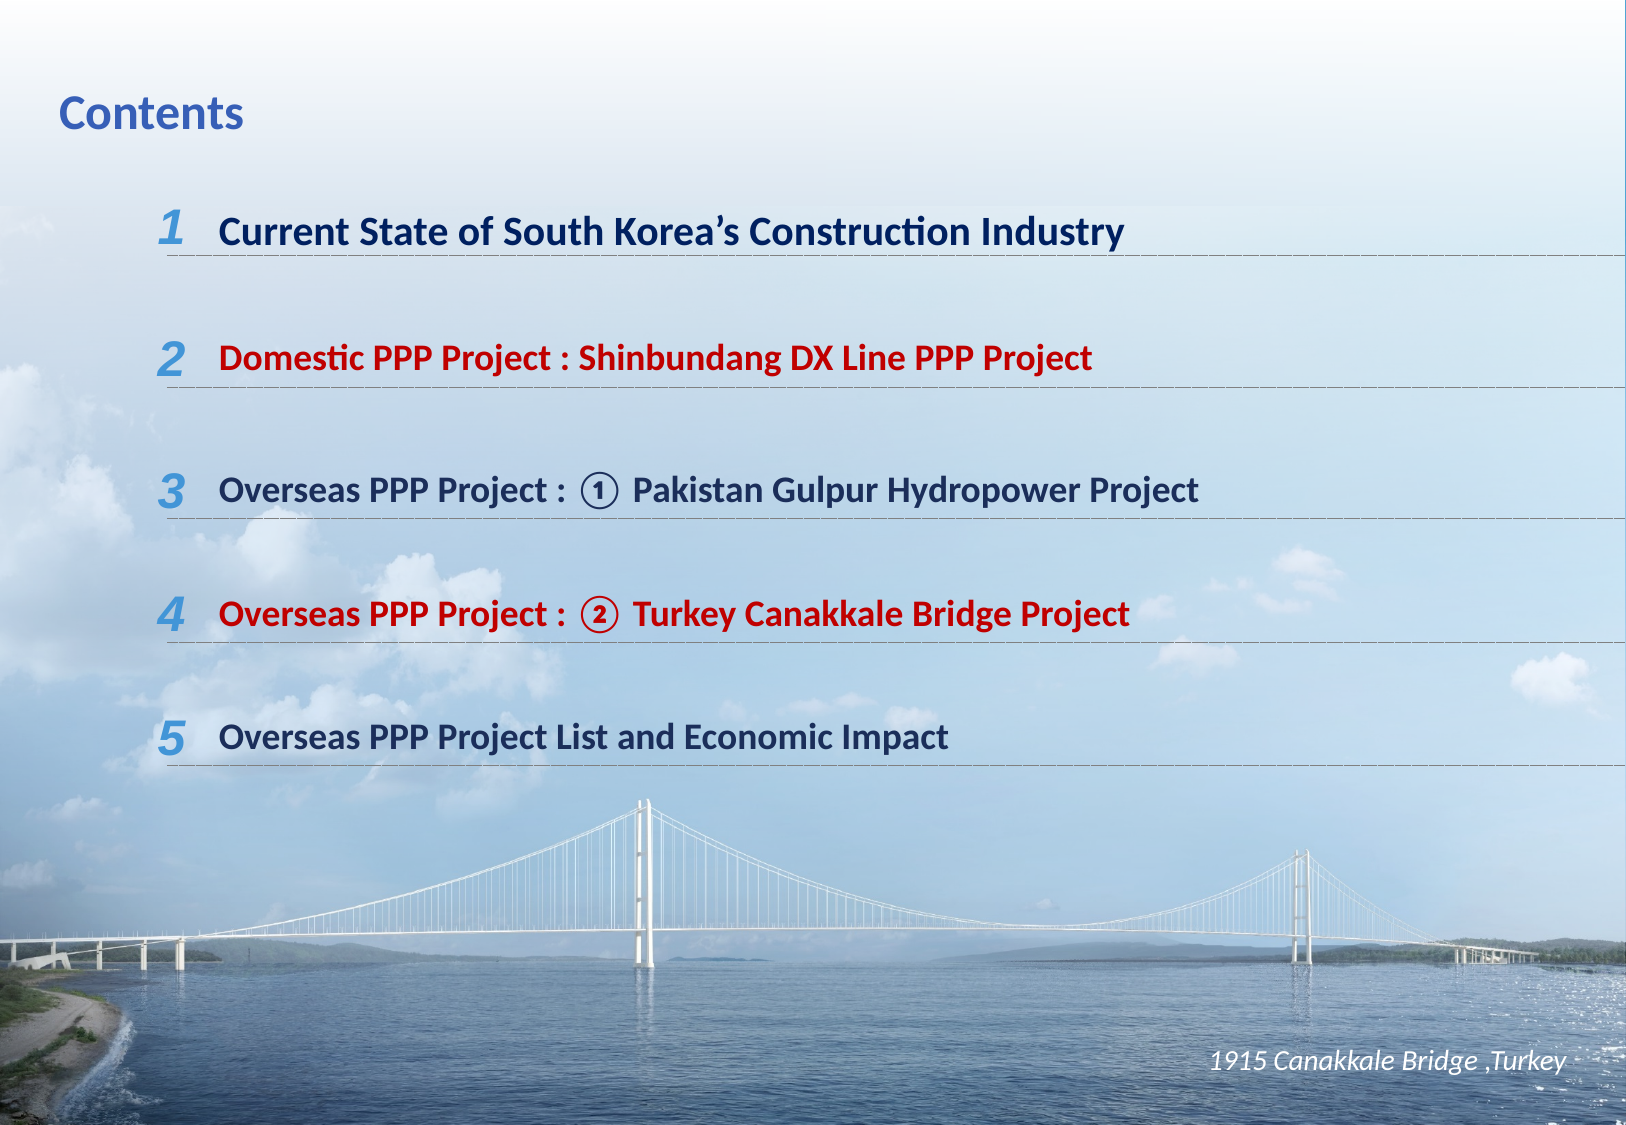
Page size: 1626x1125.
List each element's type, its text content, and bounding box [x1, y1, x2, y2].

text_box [143, 432, 1625, 519]
text_box Contents [53, 73, 317, 146]
picture [0, 205, 1626, 1125]
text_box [143, 300, 1625, 388]
text_box [0, 0, 1625, 205]
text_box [143, 169, 1625, 264]
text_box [143, 556, 1625, 643]
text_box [143, 679, 1625, 766]
